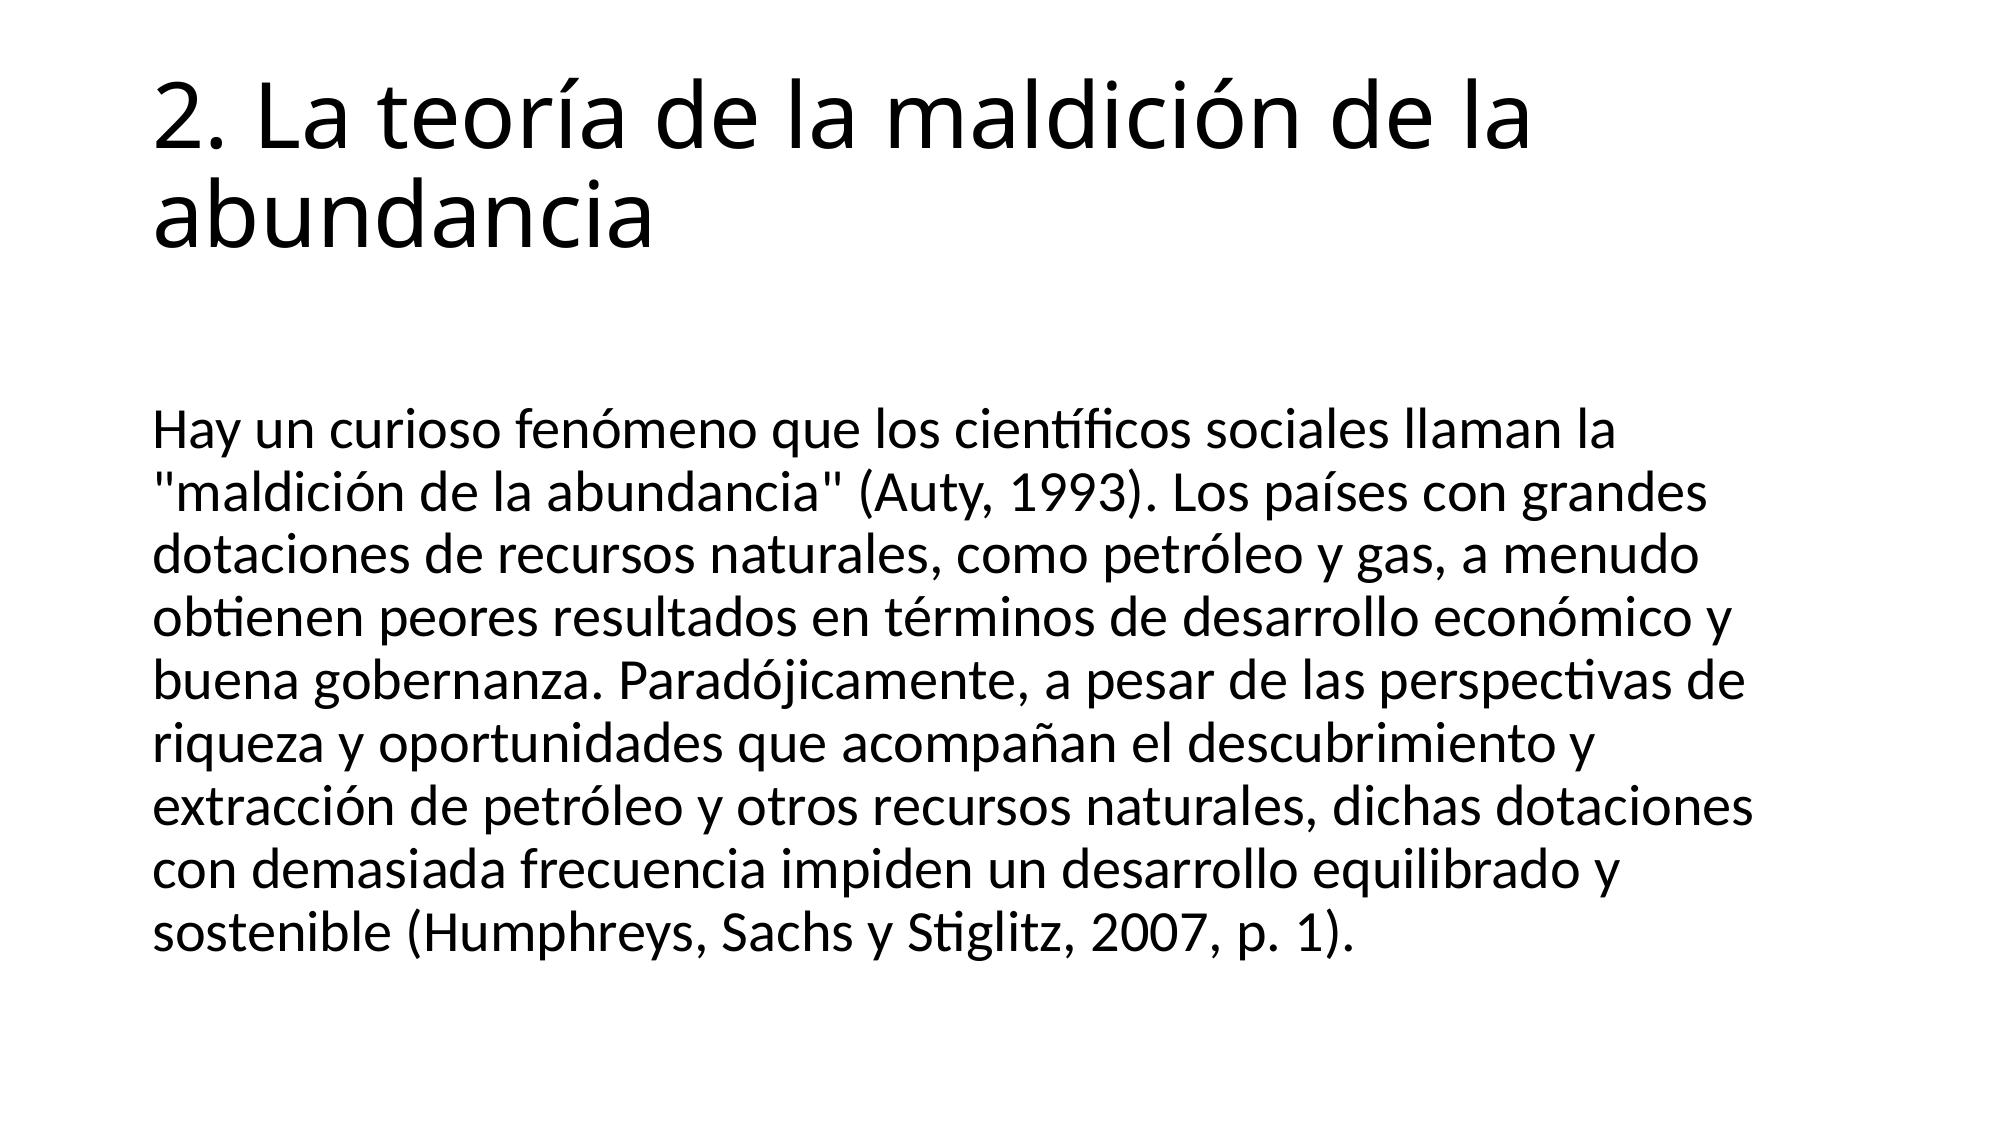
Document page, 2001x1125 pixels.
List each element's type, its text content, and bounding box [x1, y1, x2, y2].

list Hay un curioso fenómeno que los científicos sociales llaman la "maldición de la abundancia" (Auty, 1993). Los países con grandes dotaciones de recursos naturales, como petróleo y gas, a menudo obtienen peores resultados en términos de desarrollo económico y buena gobernanza. Paradójicamente, a pesar de las perspectivas de riqueza y oportunidades que acompañan el descubrimiento y extracción de petróleo y otros recursos naturales, dichas dotaciones con demasiada frecuencia impiden un desarrollo equilibrado y sostenible (Humphreys, Sachs y Stiglitz, 2007, p. 1). [137, 299, 1863, 1014]
title 2. La teoría de la maldición de la abundancia [137, 59, 1863, 278]
